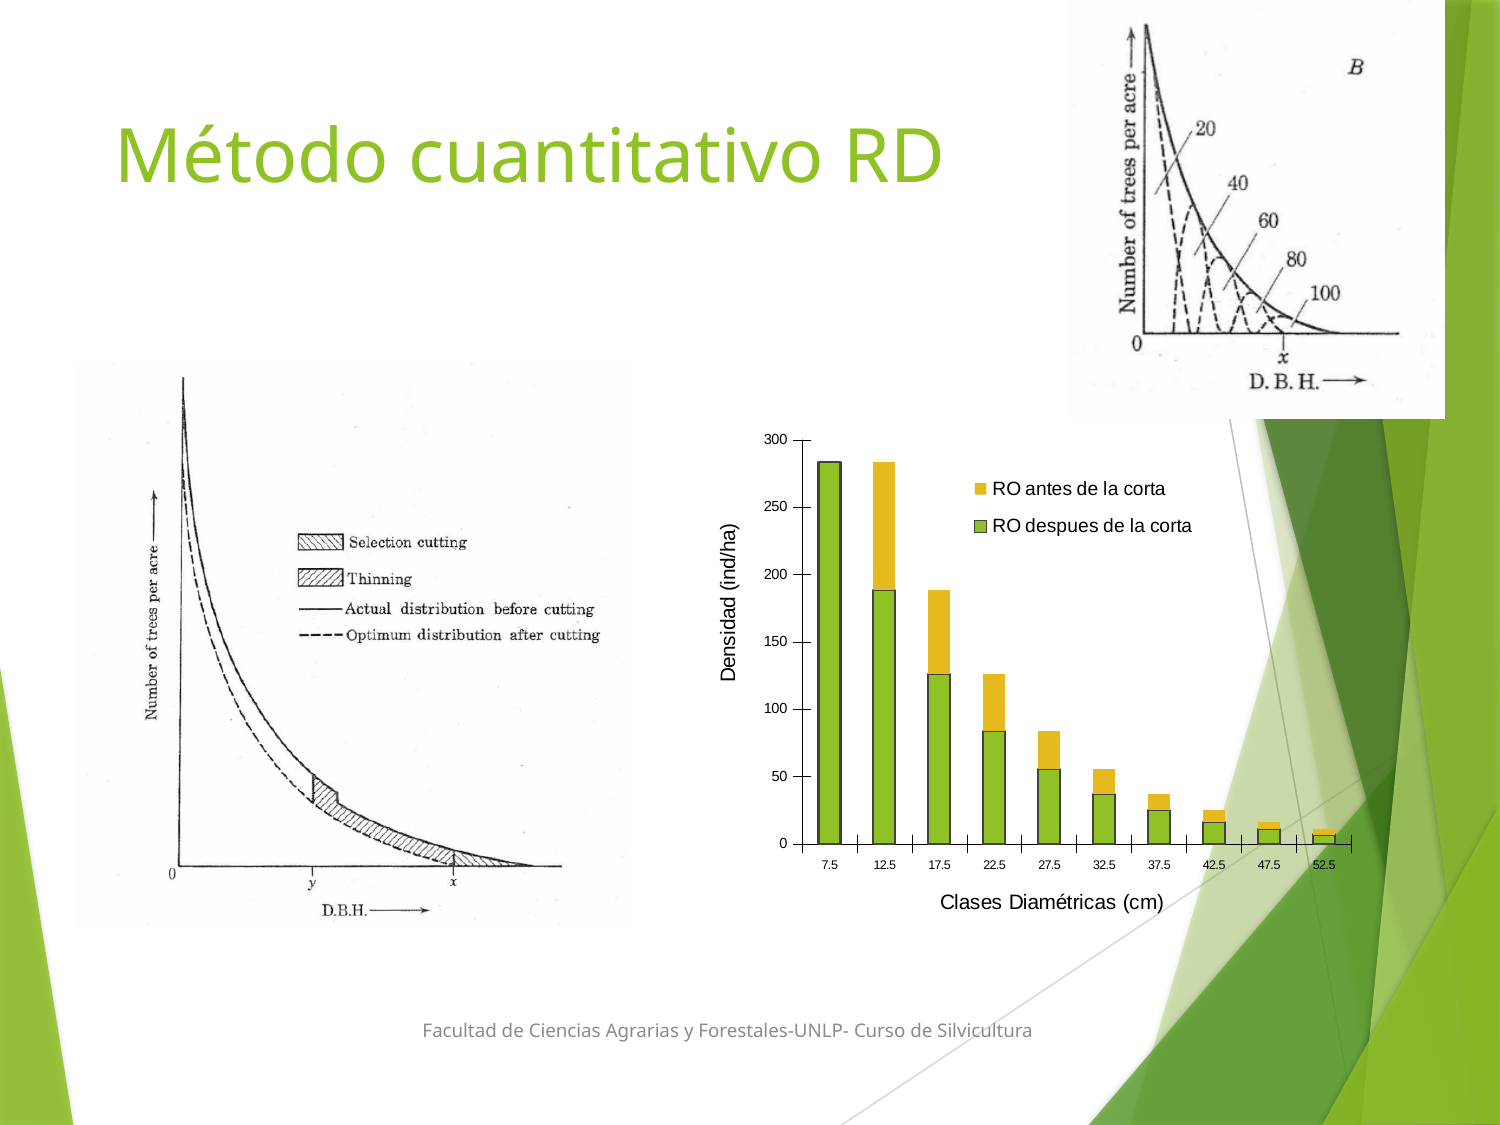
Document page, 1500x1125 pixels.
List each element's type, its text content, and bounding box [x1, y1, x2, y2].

title Método cuantitativo RD [99, 99, 1063, 232]
chart [678, 313, 1500, 966]
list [76, 361, 633, 927]
footer Facultad de Ciencias Agrarias y Forestales-UNLP- Curso de Silvicultura [407, 999, 1166, 1060]
picture [1068, 0, 1445, 420]
